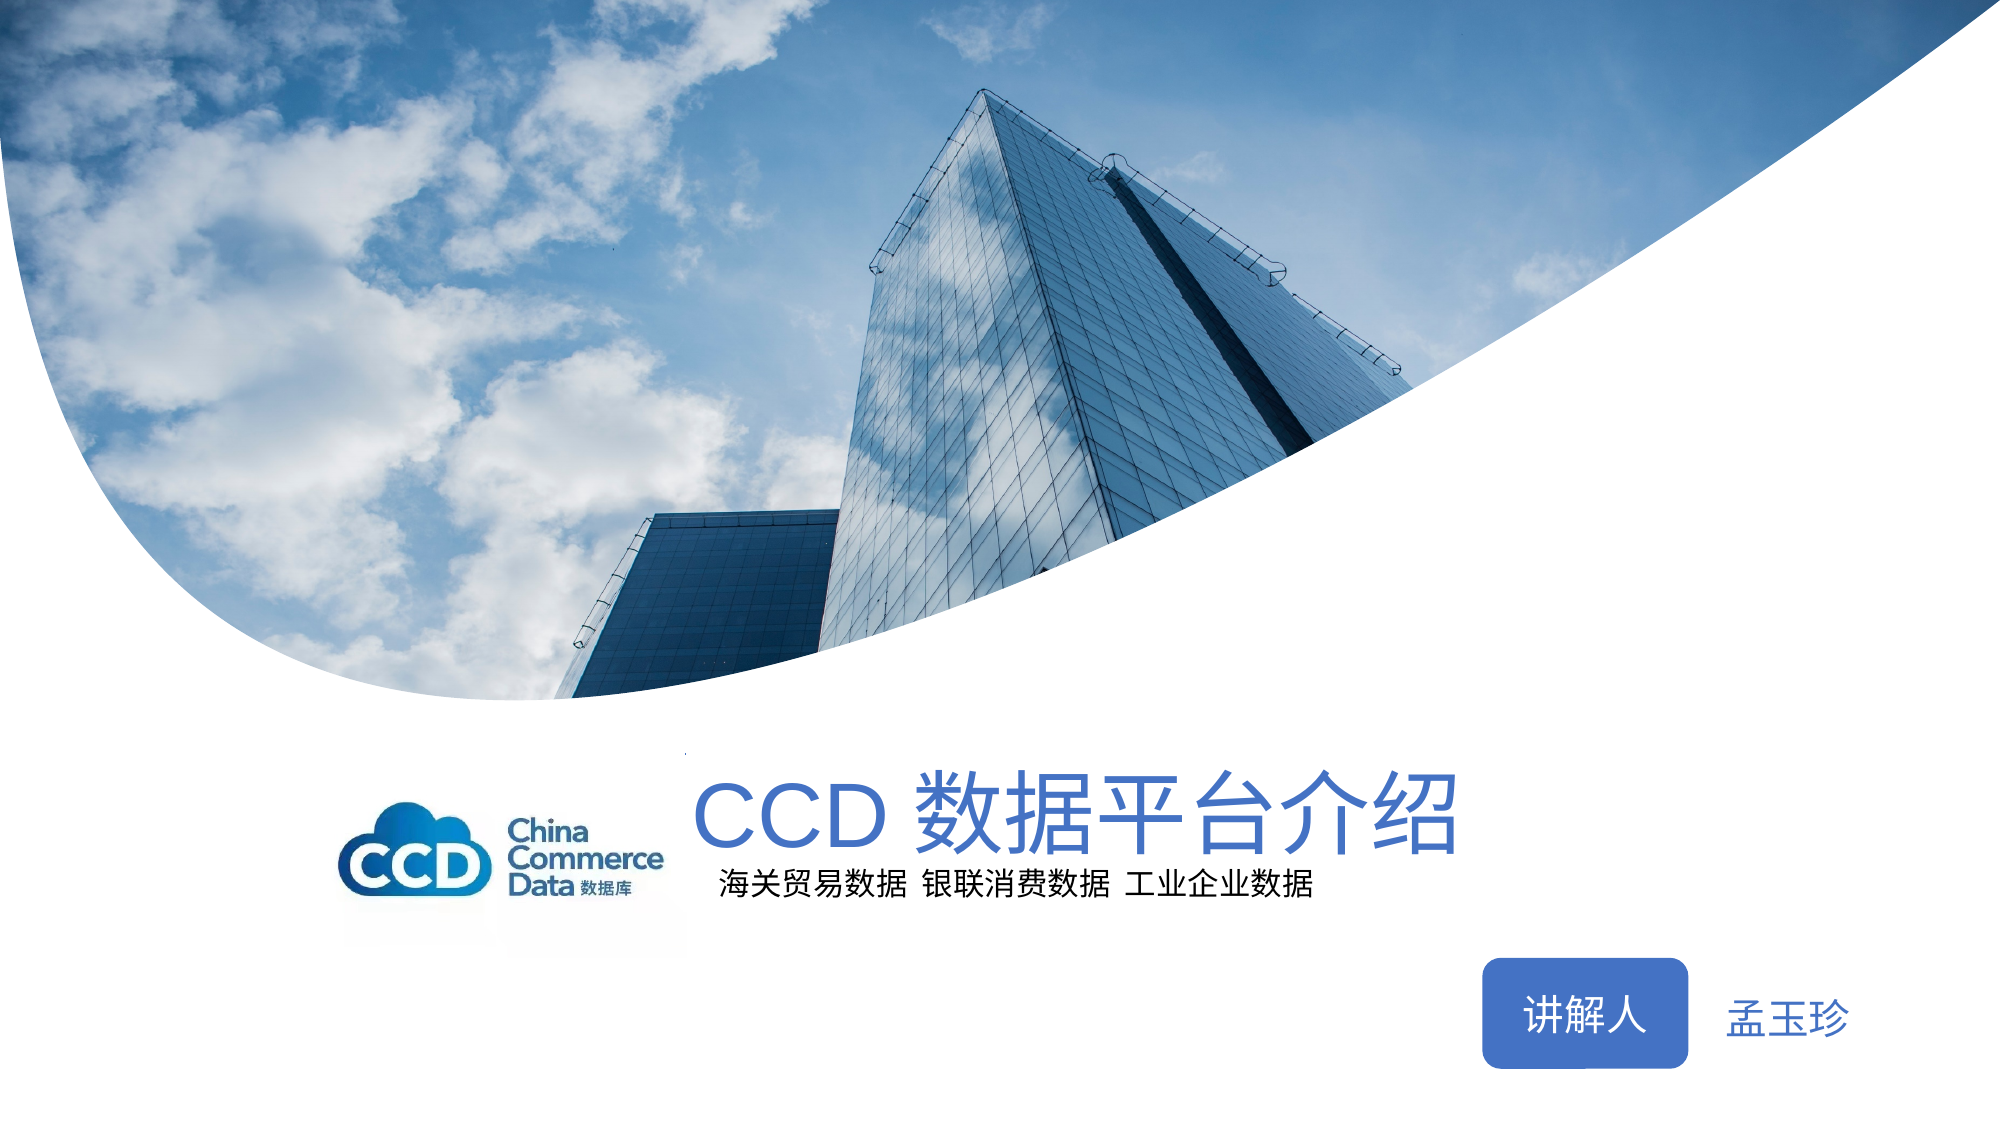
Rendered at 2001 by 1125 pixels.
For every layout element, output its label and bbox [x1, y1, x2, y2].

text_box [1482, 957, 1900, 1069]
text_box [310, 727, 1690, 930]
picture [310, 755, 687, 958]
picture [0, 0, 2000, 701]
